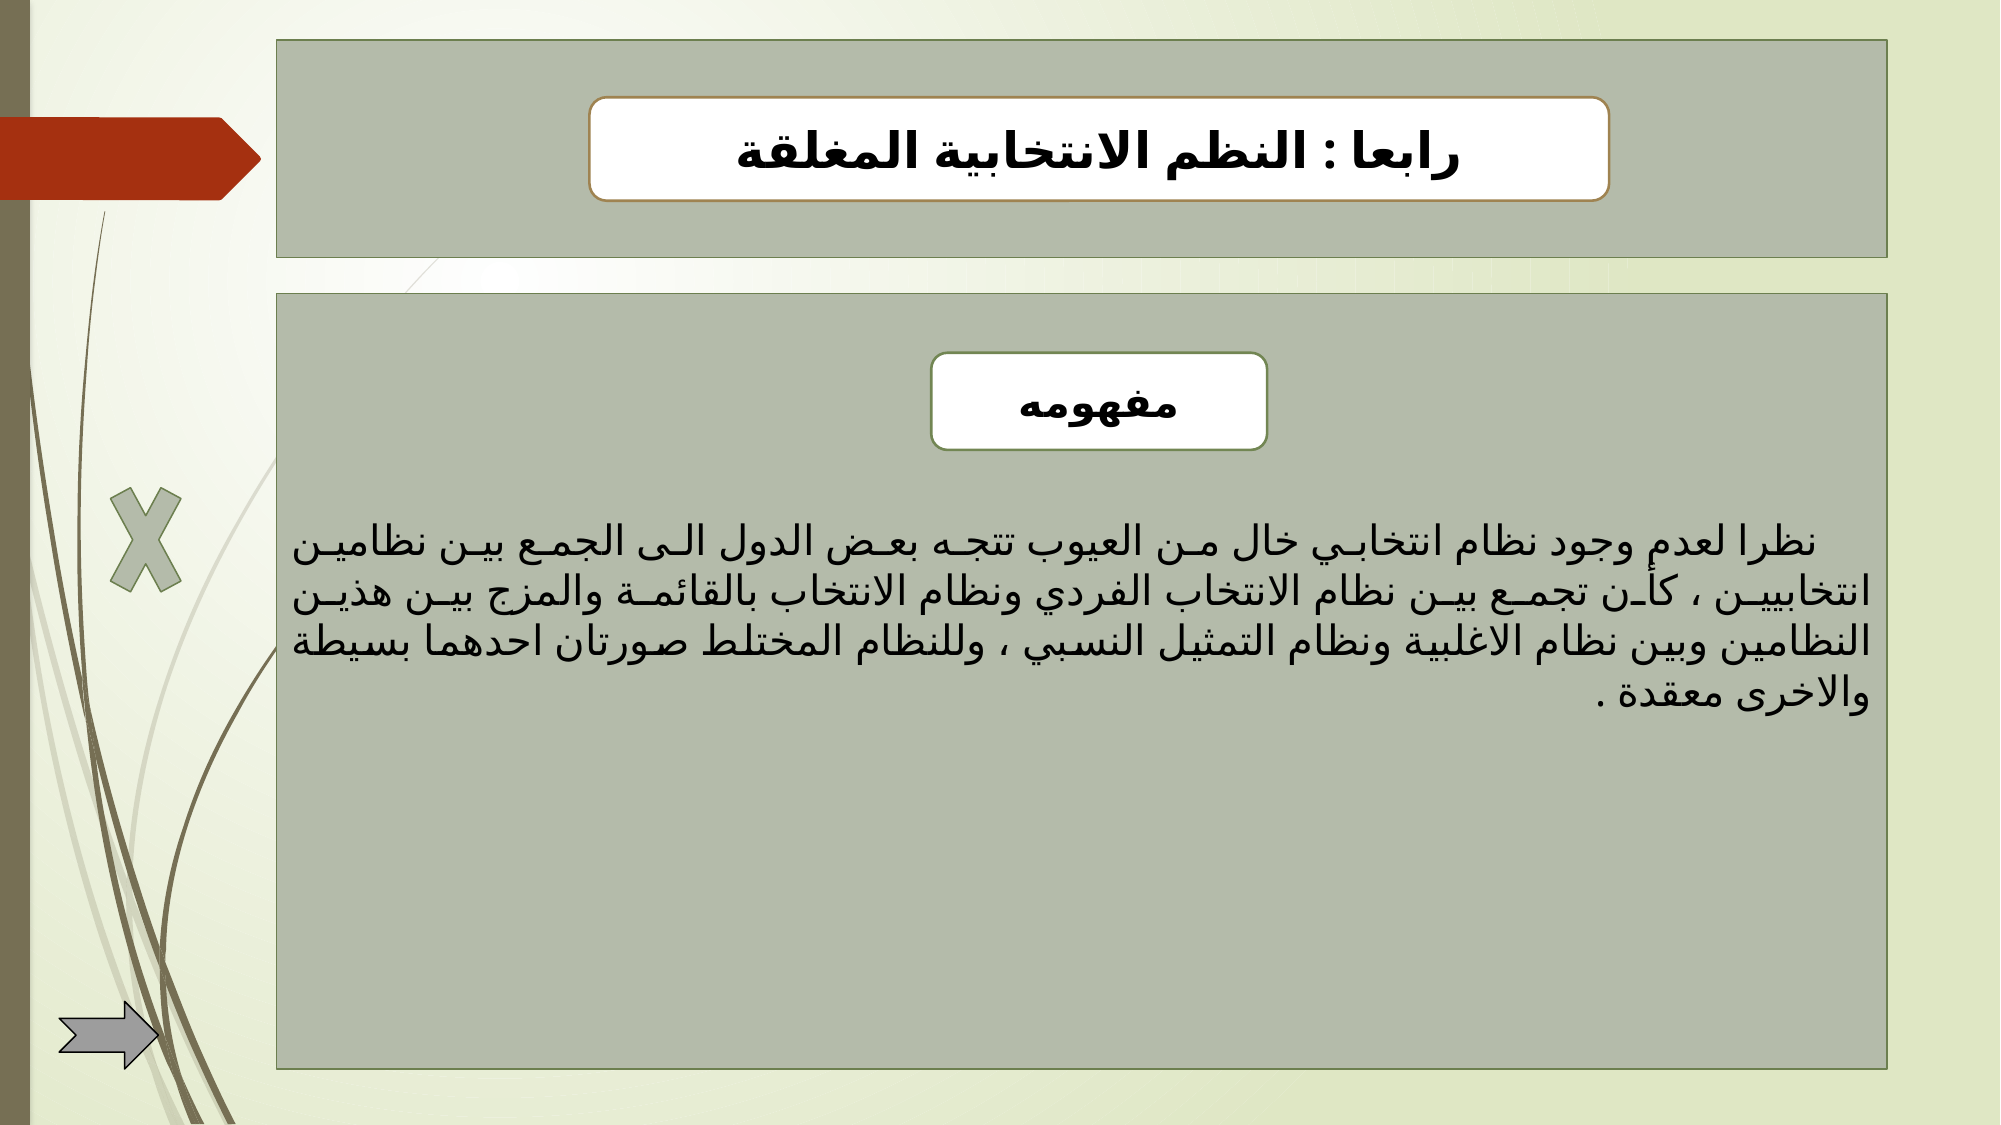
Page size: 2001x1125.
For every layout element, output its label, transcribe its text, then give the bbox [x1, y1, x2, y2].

list نظرا لعدم وجود نظام انتخابي خال من العيوب تتجه بعض الدول الى الجمع بين نظامين انتخابيين ، كأن تجمع بين نظام الانتخاب الفردي ونظام الانتخاب بالقائمة والمزج بين هذين النظامين وبين نظام الاغلبية ونظام التمثيل النسبي ، وللنظام المختلط صورتان احدهما بسيطة والاخرى معقدة . [276, 293, 1888, 1070]
text_box مفهومه [929, 351, 1269, 452]
text_box رابعا : النظم الانتخابية المغلقة [588, 95, 1611, 203]
text_box [109, 487, 182, 593]
title [276, 39, 1888, 258]
text_box [58, 1000, 159, 1070]
